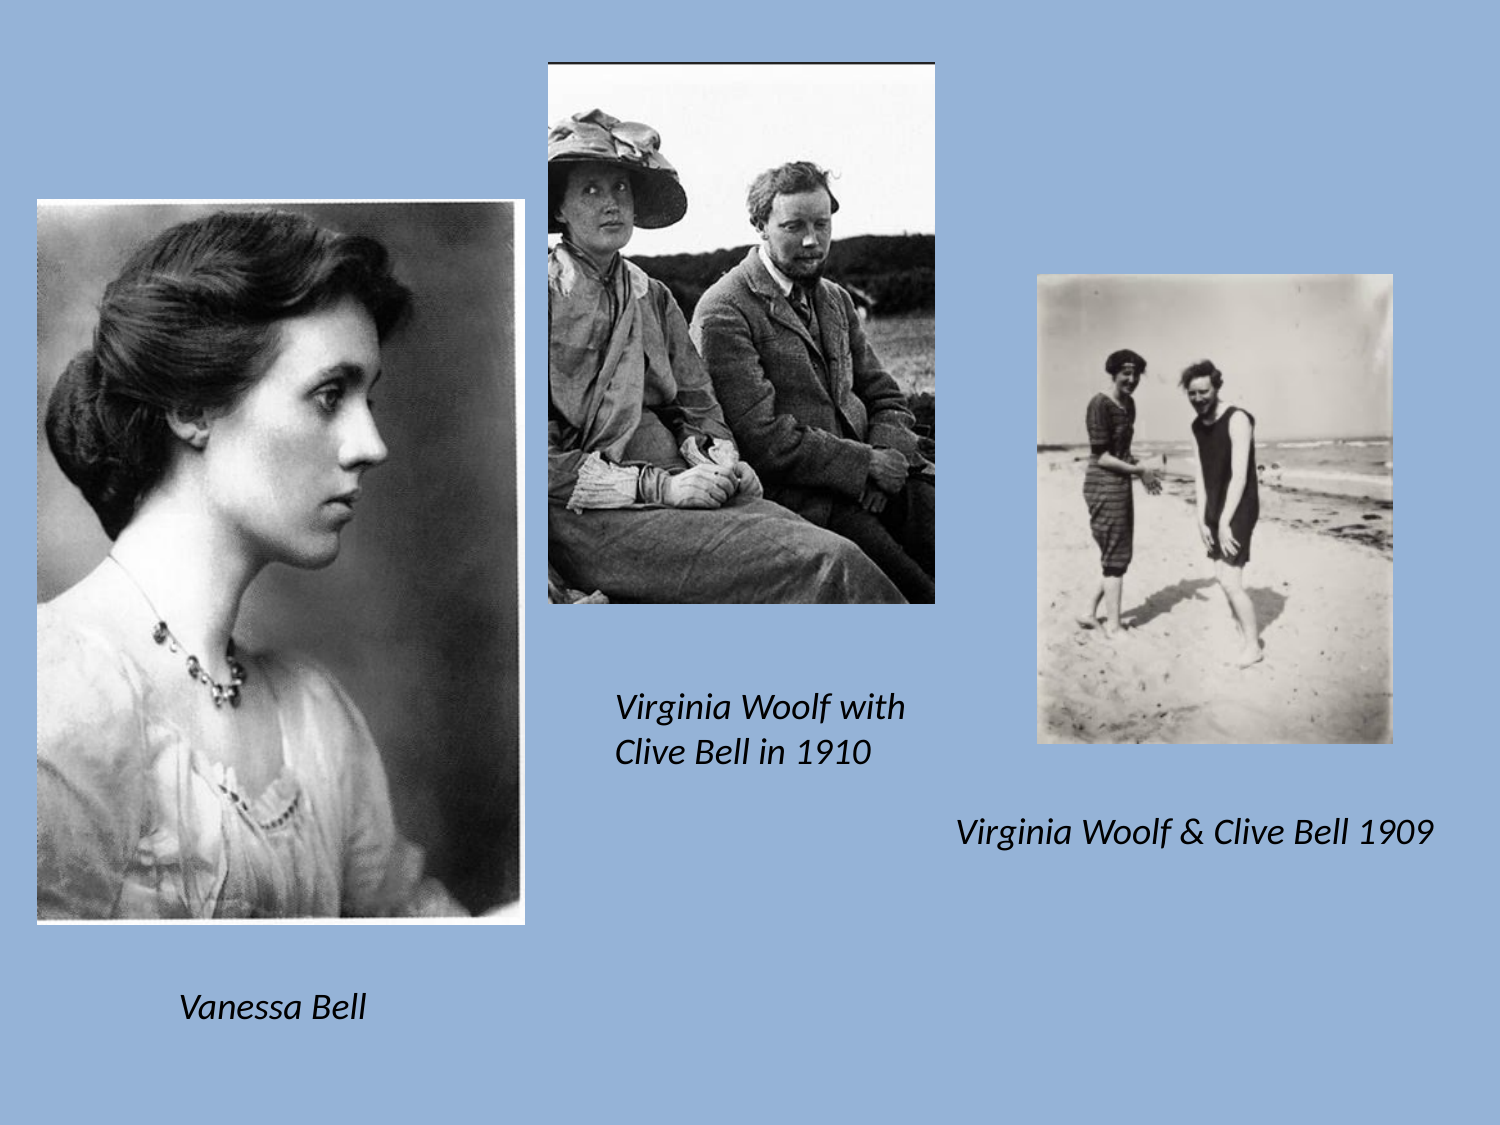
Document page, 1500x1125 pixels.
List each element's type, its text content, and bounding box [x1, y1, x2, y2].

picture [37, 199, 526, 926]
text_box Virginia Woolf & Clive Bell 1909 [940, 799, 1449, 860]
text_box Virginia Woolf with Clive Bell in 1910 [600, 674, 938, 780]
text_box Vanessa Bell [163, 974, 382, 1035]
picture [547, 62, 935, 604]
picture [1037, 274, 1393, 744]
